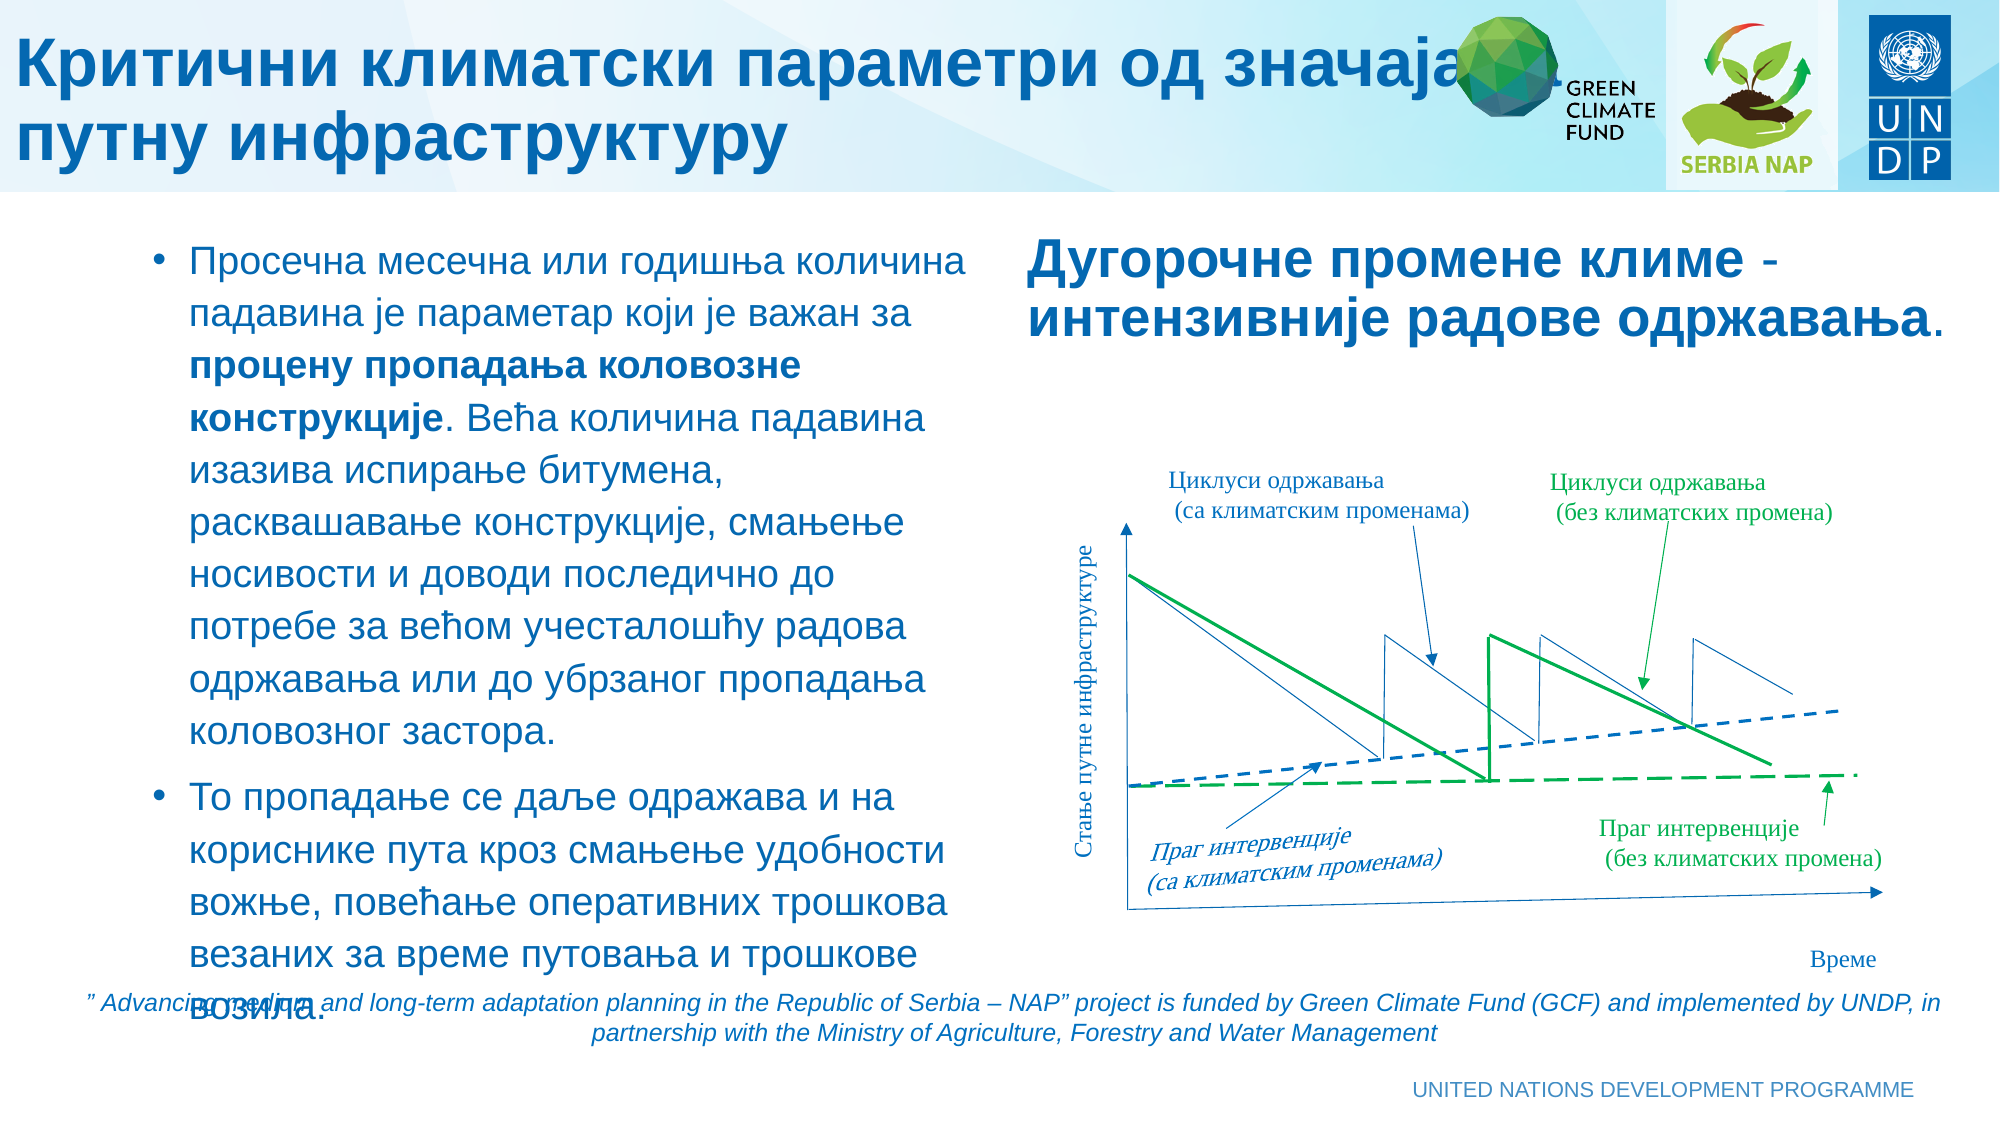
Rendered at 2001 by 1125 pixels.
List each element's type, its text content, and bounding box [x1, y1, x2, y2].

text_box ” Advancing medium and long-term adaptation planning in the Republic of Serbia – NAP” project is funded by Green Climate Fund (GCF) and implemented by UNDP, in partnership with the Ministry of Agriculture, Forestry and Water Management [70, 978, 1962, 1054]
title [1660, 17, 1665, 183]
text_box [1055, 416, 1952, 981]
title Критични климатски параметри од значаја за путну инфраструктуру [0, 17, 1451, 183]
list Просечна месечна или годишња количина падавина је параметар који је важан за процену пропадања коловозне конструкције. Већа количина падавина изазива испирање битумена, расквашавање конструкције, смањење носивости и доводи последично до потребе за већом учесталошћу радова одржавања или до убрзаног пропадања коловозног застора. То пропадање се даље одражава и на кориснике пута кроз смањење удобности вожње, повећање оперативних трошкова везаних за време путовања и трошкове возила. [137, 222, 994, 978]
text_box Дугорочне промене климе - интензивније радове одржавања. [1012, 222, 1981, 406]
picture [0, 0, 2000, 220]
